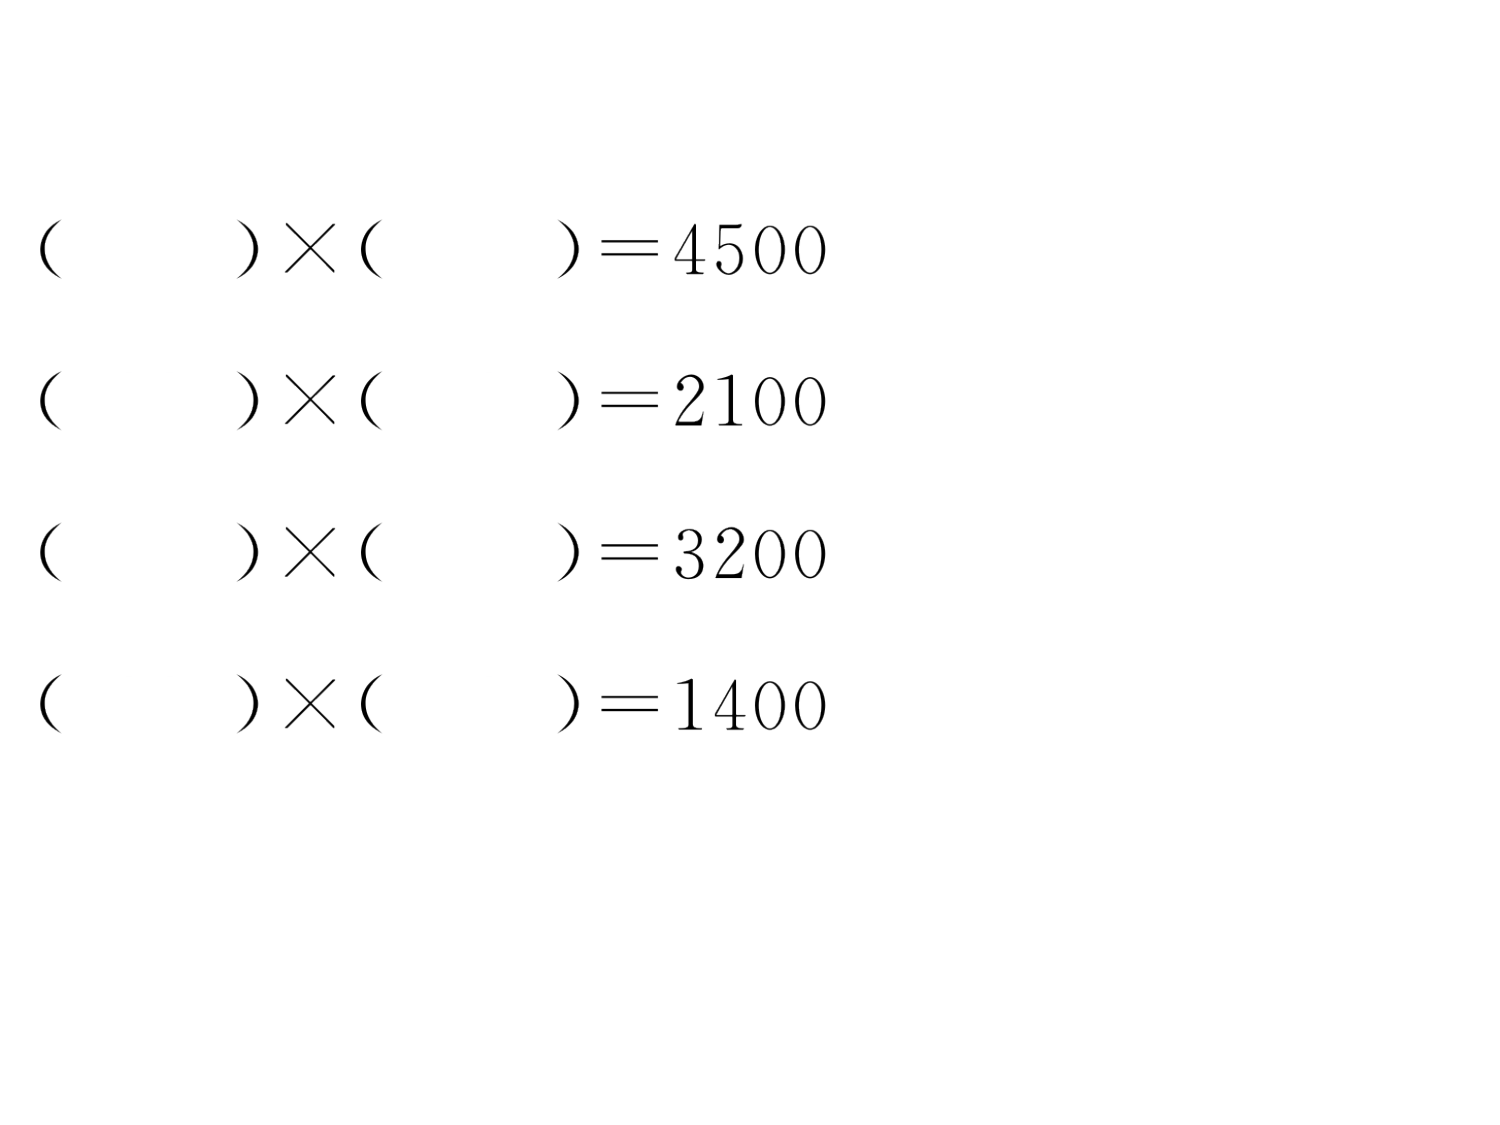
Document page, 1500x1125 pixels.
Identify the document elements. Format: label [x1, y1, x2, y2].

picture [35, 177, 1453, 778]
